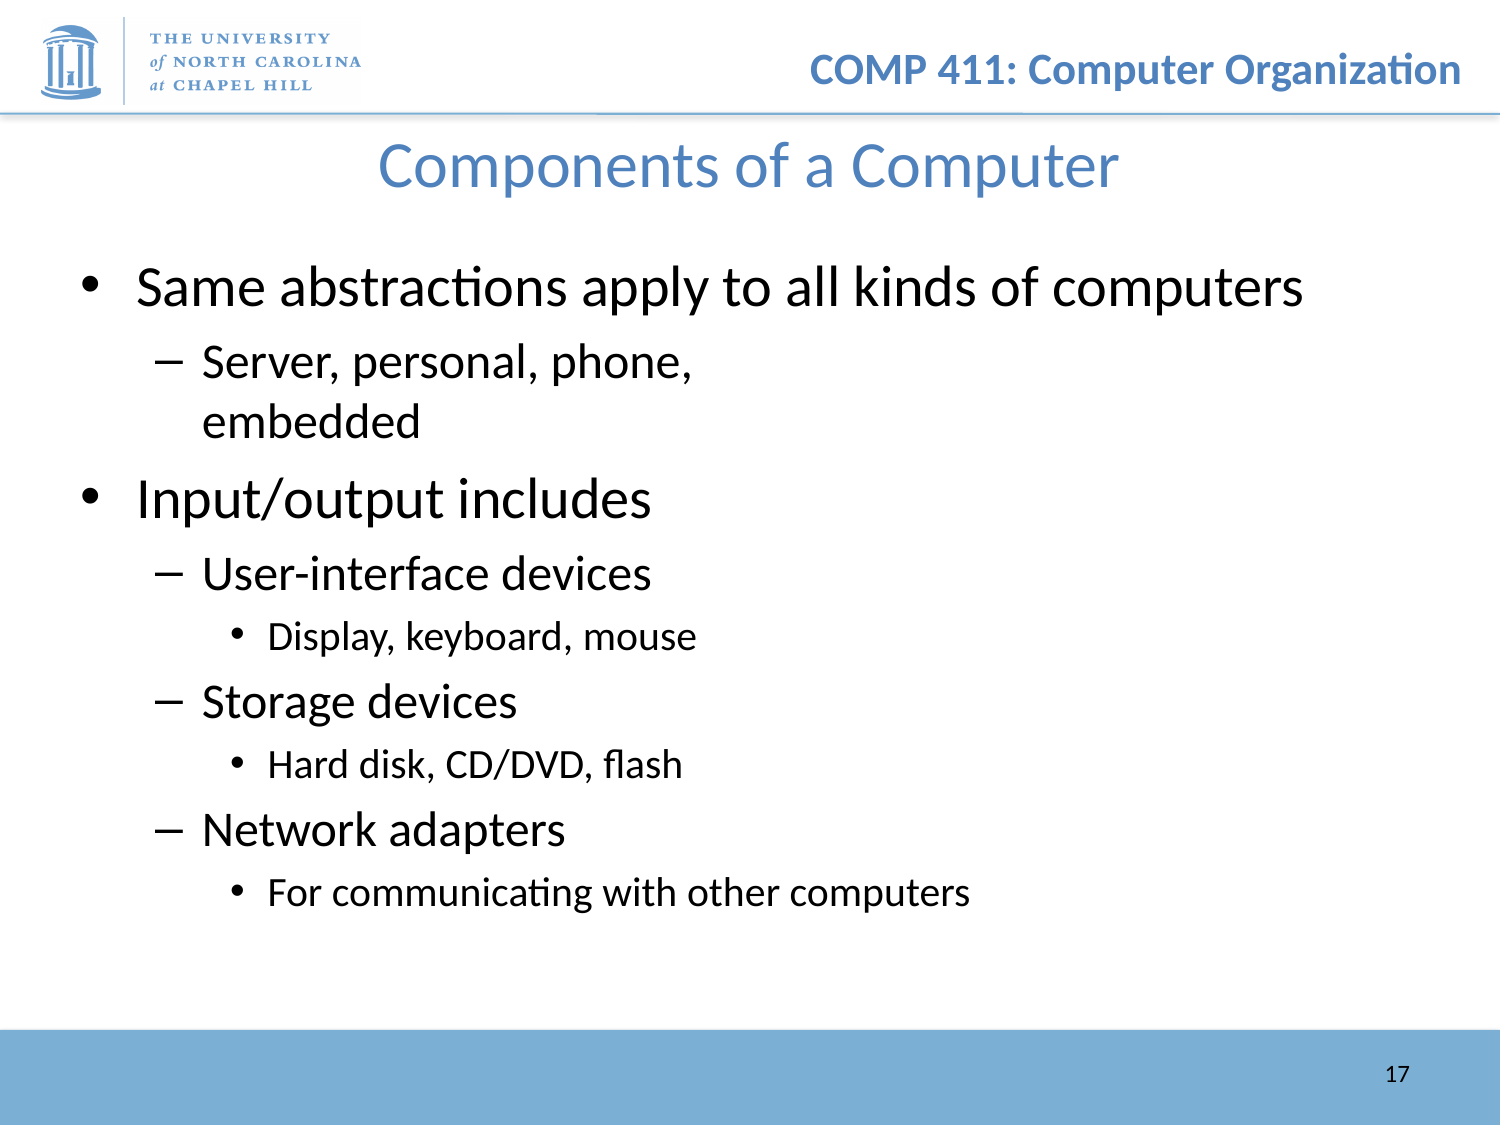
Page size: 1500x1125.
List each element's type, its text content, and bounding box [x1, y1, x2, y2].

list Same abstractions apply to all kinds of computers Server, personal, phone, embedded Input/output includes User-interface devices Display, keyboard, mouse Storage devices Hard disk, CD/DVD, flash Network adapters For communicating with other computers [64, 241, 1500, 1024]
slide_number 17 [1074, 1042, 1425, 1103]
title Components of a Computer [0, 113, 1500, 209]
picture [41, 17, 361, 105]
